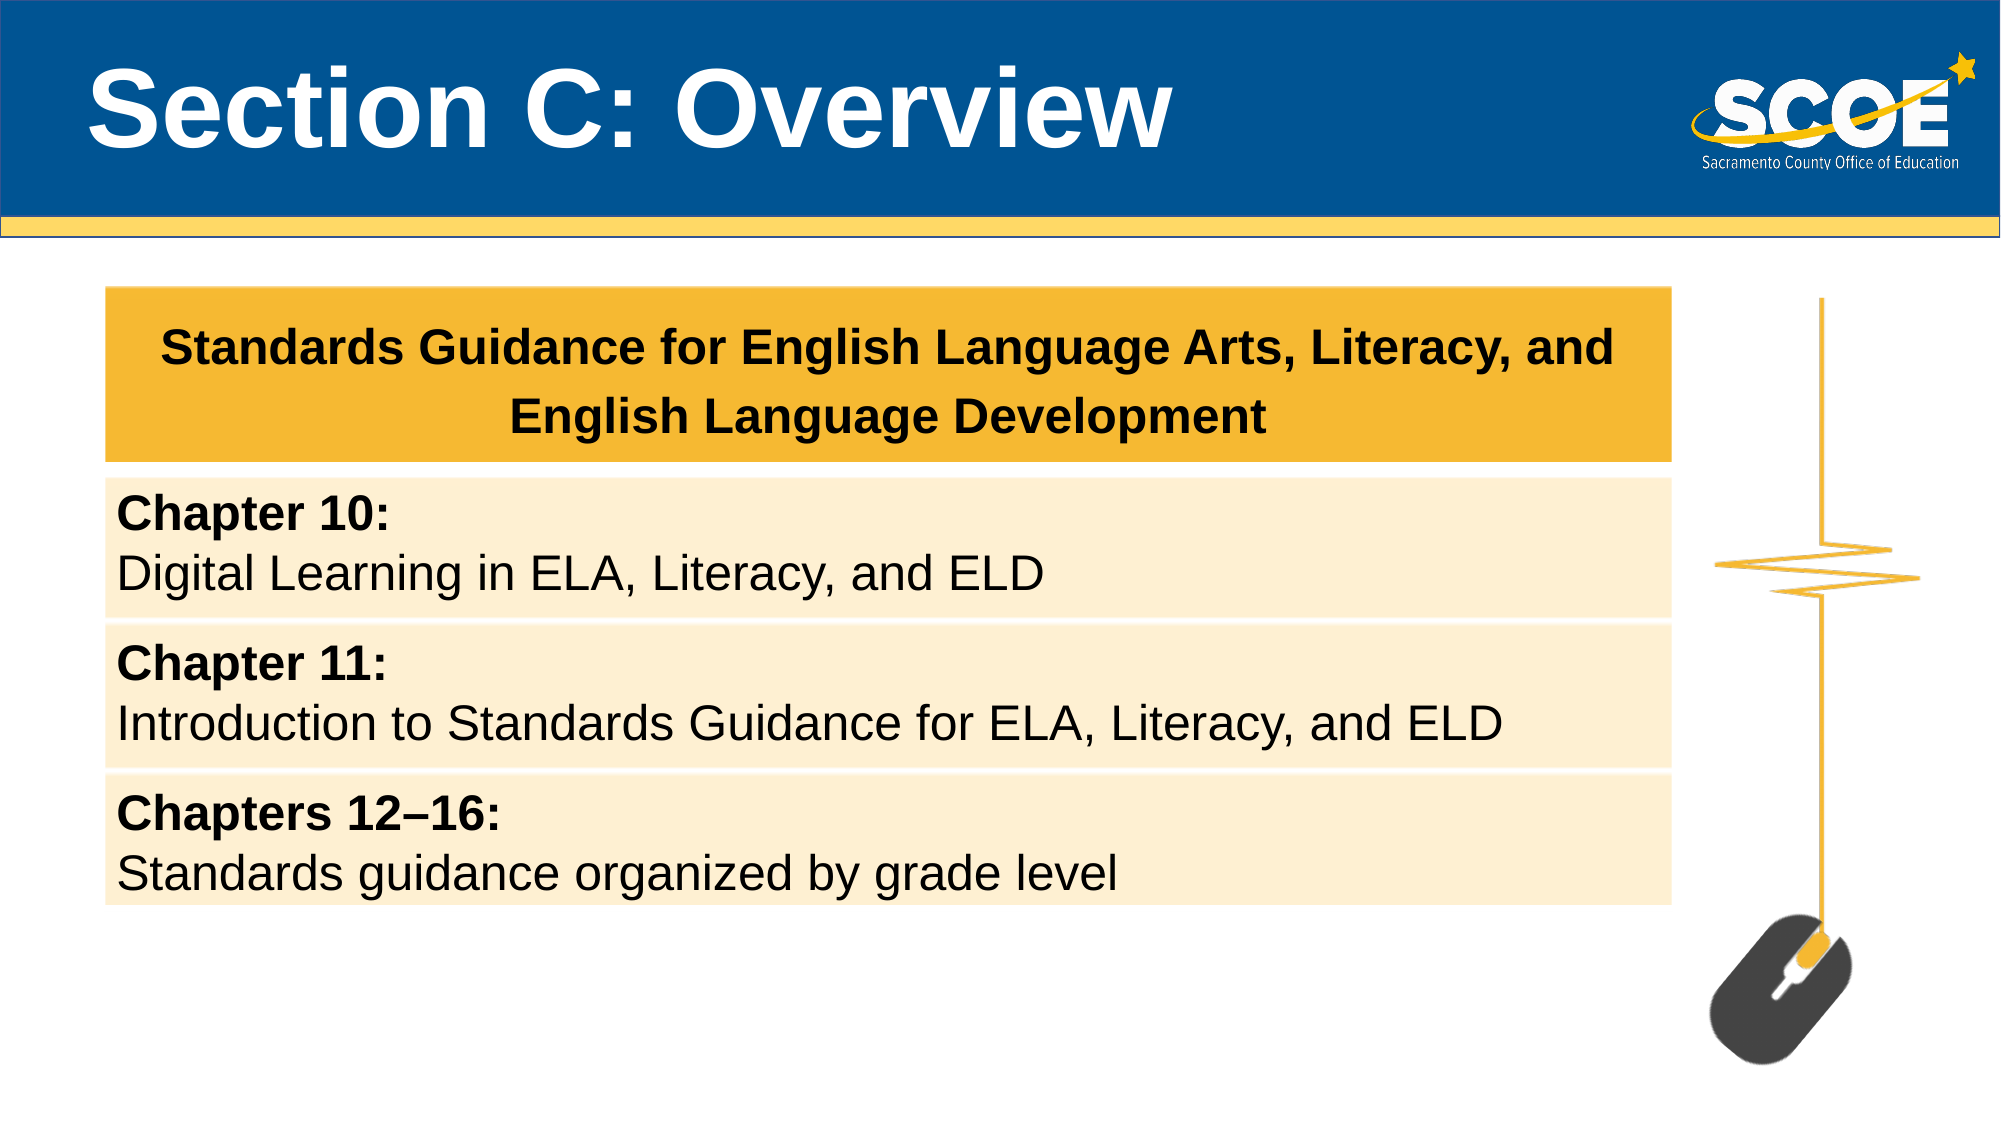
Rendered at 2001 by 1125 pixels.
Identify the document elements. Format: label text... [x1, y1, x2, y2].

picture [1, 257, 2000, 1080]
title Section C: Overview [71, 23, 1797, 198]
picture [1797, 51, 1975, 170]
